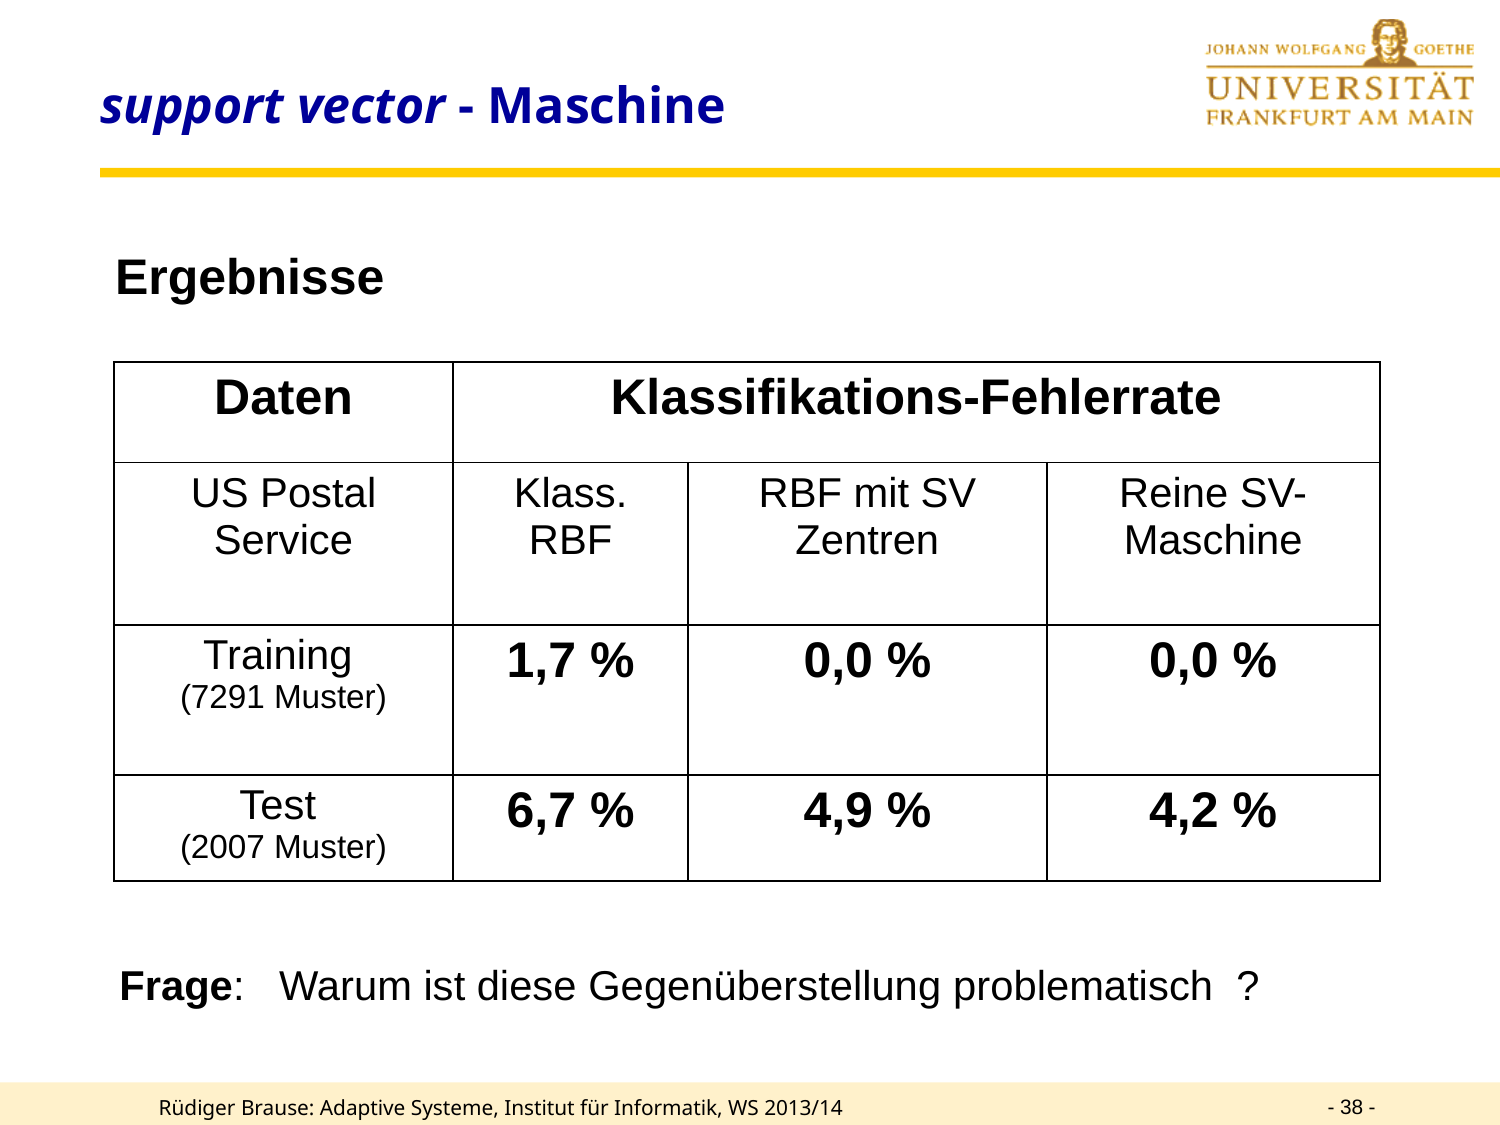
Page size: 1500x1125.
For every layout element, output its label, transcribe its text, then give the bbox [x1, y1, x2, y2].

list Ergebnisse [100, 208, 1500, 1059]
table_cell RBF mit SV Zentren [689, 463, 1046, 624]
table_cell 4,2 % [1048, 776, 1379, 880]
table_cell 4,9 % [689, 776, 1046, 880]
slide_number - 38 - [1312, 1086, 1426, 1125]
table_cell Reine SV-Maschine [1048, 463, 1379, 624]
table_cell Training (7291 Muster) [115, 626, 452, 774]
footer Rüdiger Brause: Adaptive Systeme, Institut für Informatik, WS 2013/14 [143, 1087, 957, 1125]
table_cell 0,0 % [689, 626, 1046, 774]
table_cell US Postal Service [115, 463, 452, 624]
table_header Daten [115, 363, 452, 462]
table_header Klassifikations-Fehlerrate [454, 363, 1379, 462]
table_cell 1,7 % [454, 626, 687, 774]
table_cell Klass. RBF [454, 463, 687, 624]
text_box Frage: Warum ist diese Gegenüberstellung problematisch ? [104, 951, 1430, 1017]
title support vector - Maschine [100, 66, 1187, 149]
table_cell 0,0 % [1048, 626, 1379, 774]
picture [1198, 19, 1481, 136]
table_cell 6,7 % [454, 776, 687, 880]
table_cell Test (2007 Muster) [115, 776, 452, 880]
